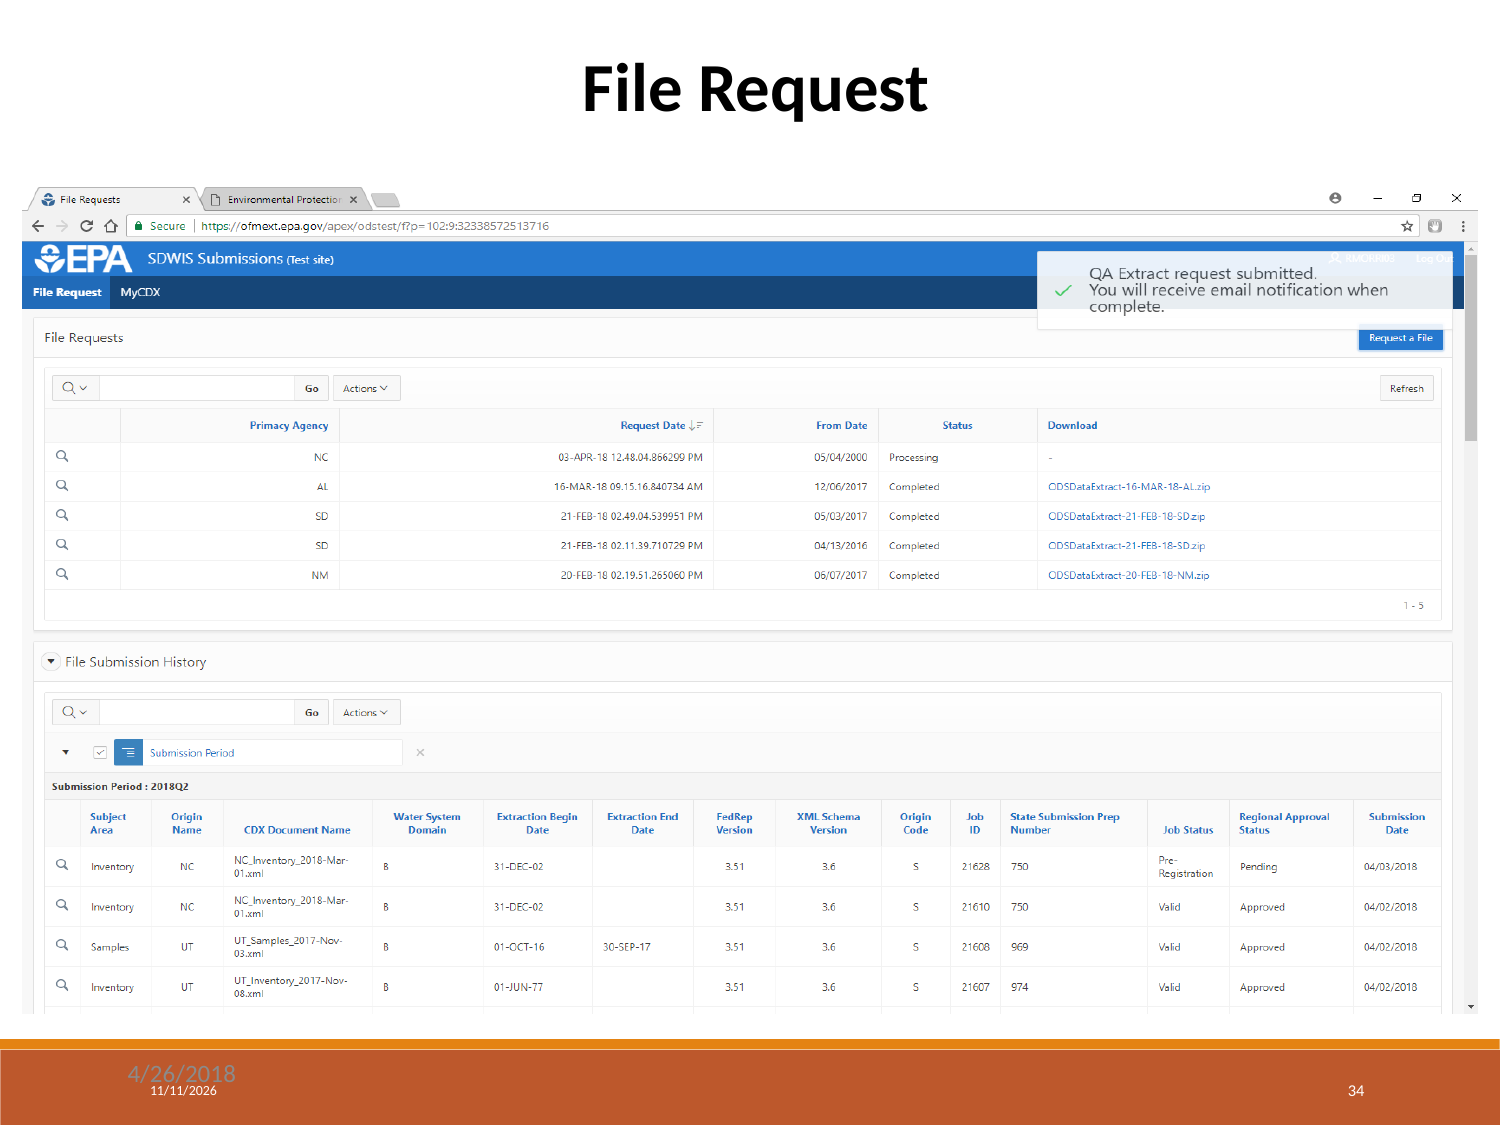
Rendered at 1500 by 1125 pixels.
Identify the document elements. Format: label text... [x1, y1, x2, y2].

picture [21, 186, 1479, 1014]
text_box 4/26/2018 [112, 1042, 450, 1102]
text_box File Request [81, 0, 1432, 185]
slide_number 34 [1218, 1059, 1380, 1120]
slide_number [135, 1059, 440, 1120]
